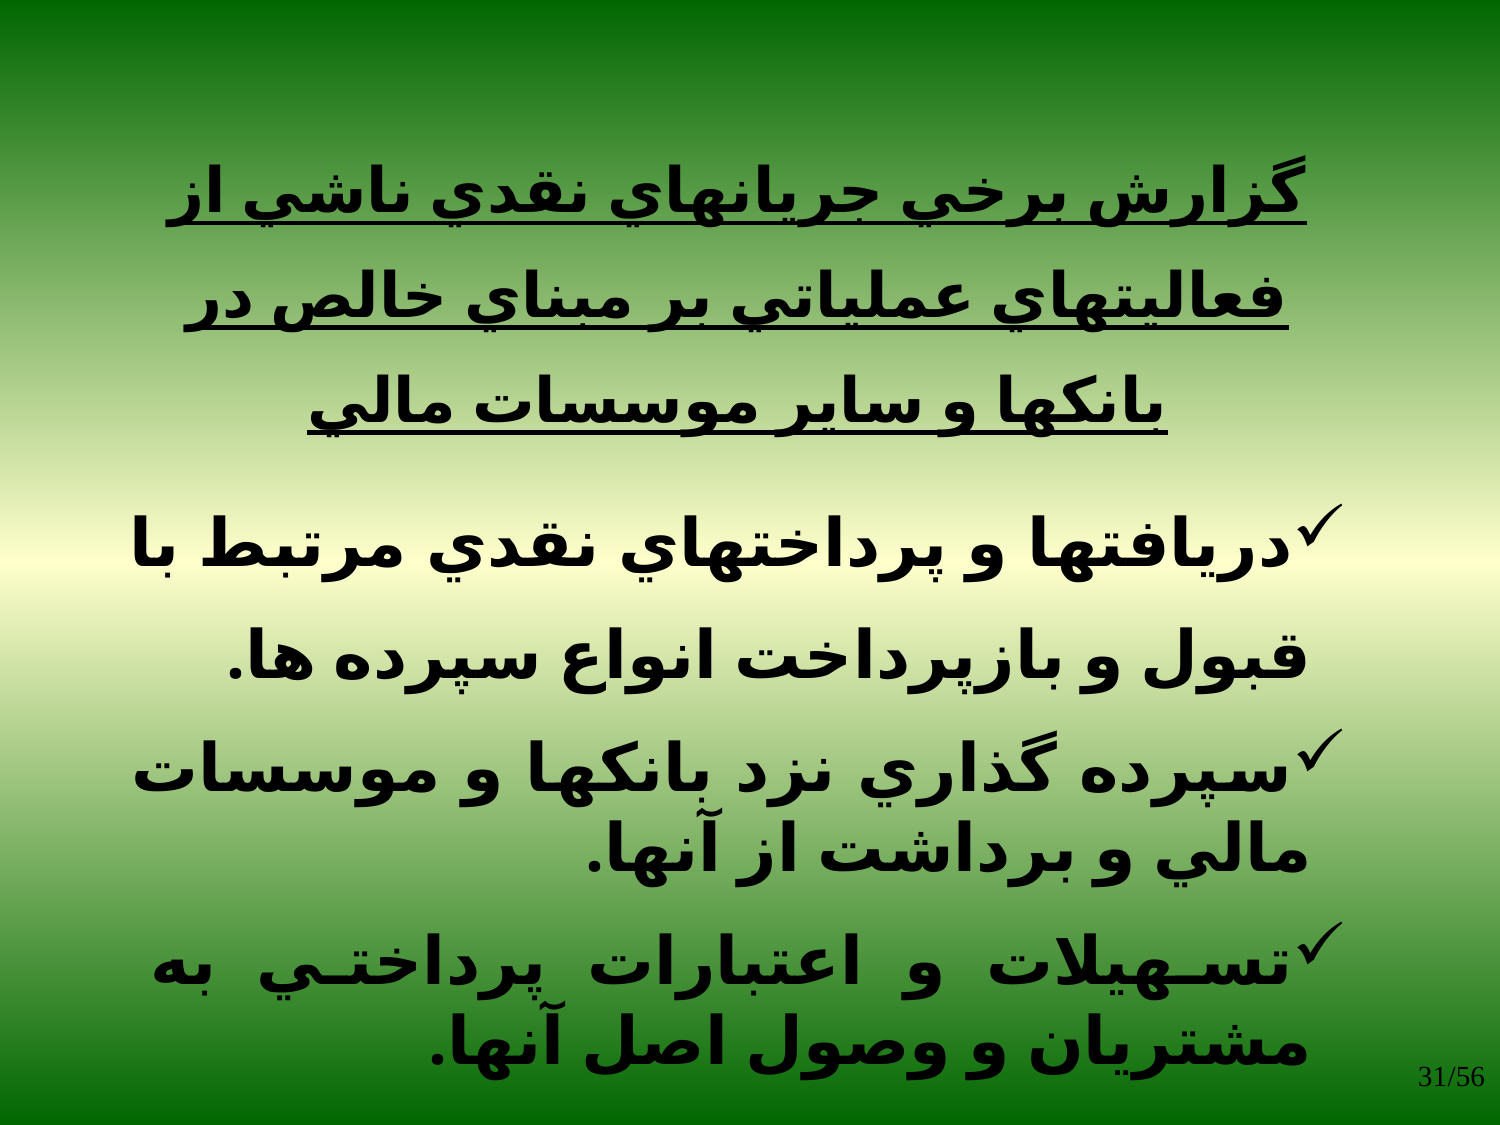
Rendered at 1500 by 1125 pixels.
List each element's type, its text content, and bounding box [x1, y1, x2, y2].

text_box 31/56 [1187, 1049, 1500, 1125]
text_box گزارش برخي جريانهاي نقدي ناشي از فعاليتهاي عملياتي بر مبناي خالص در بانکها و ساير موسسات مالي دريافتها و پرداختهاي نقدي مرتبط با قبول و بازپرداخت انواع سپرده ها. سپرده گذاري نزد بانکها و موسسات مالي و برداشت از آنها. تسهيلات و اعتبارات پرداختي به مشتريان و وصول اصل آنها. [112, 112, 1363, 1086]
